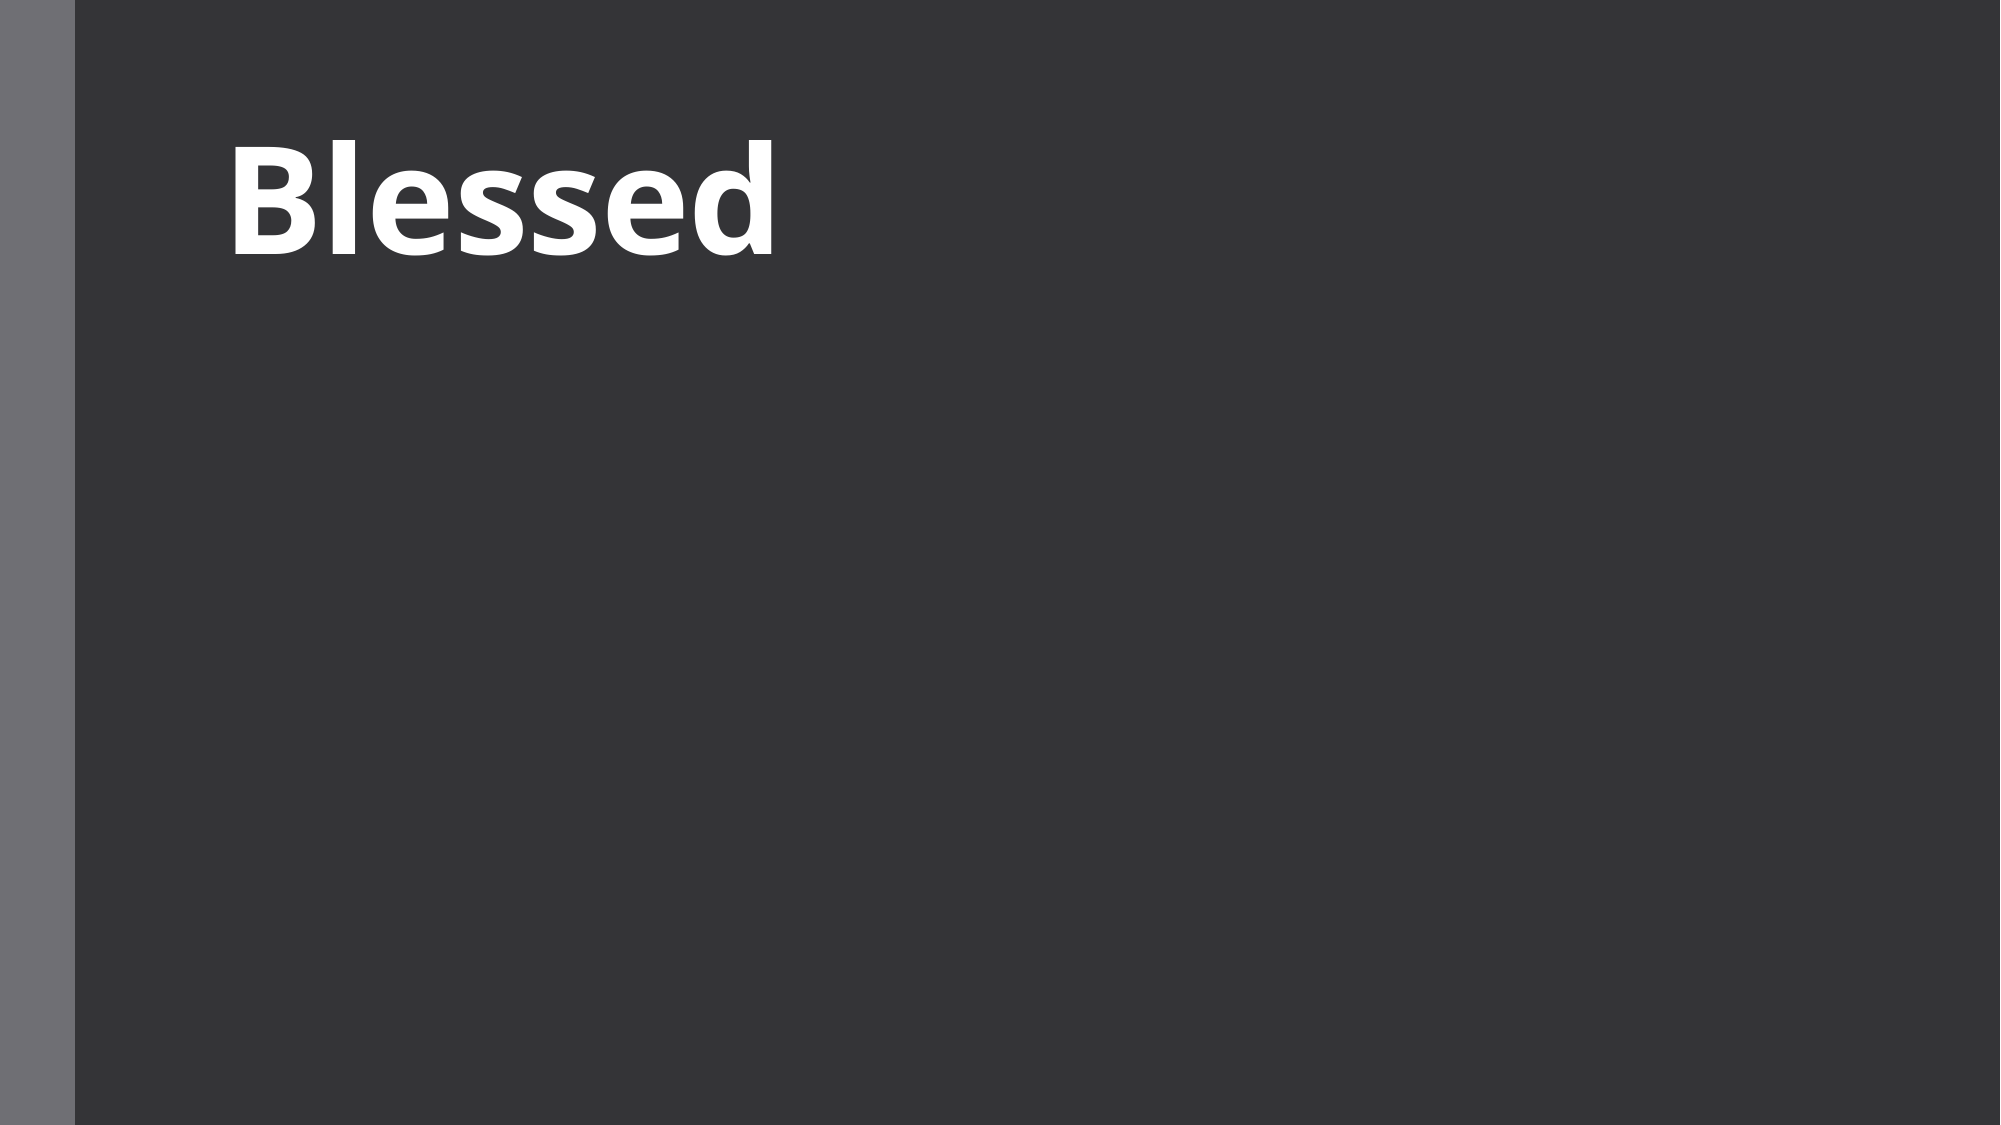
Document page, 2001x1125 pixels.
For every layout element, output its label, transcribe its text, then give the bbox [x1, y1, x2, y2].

title Blessed [206, 124, 1752, 788]
